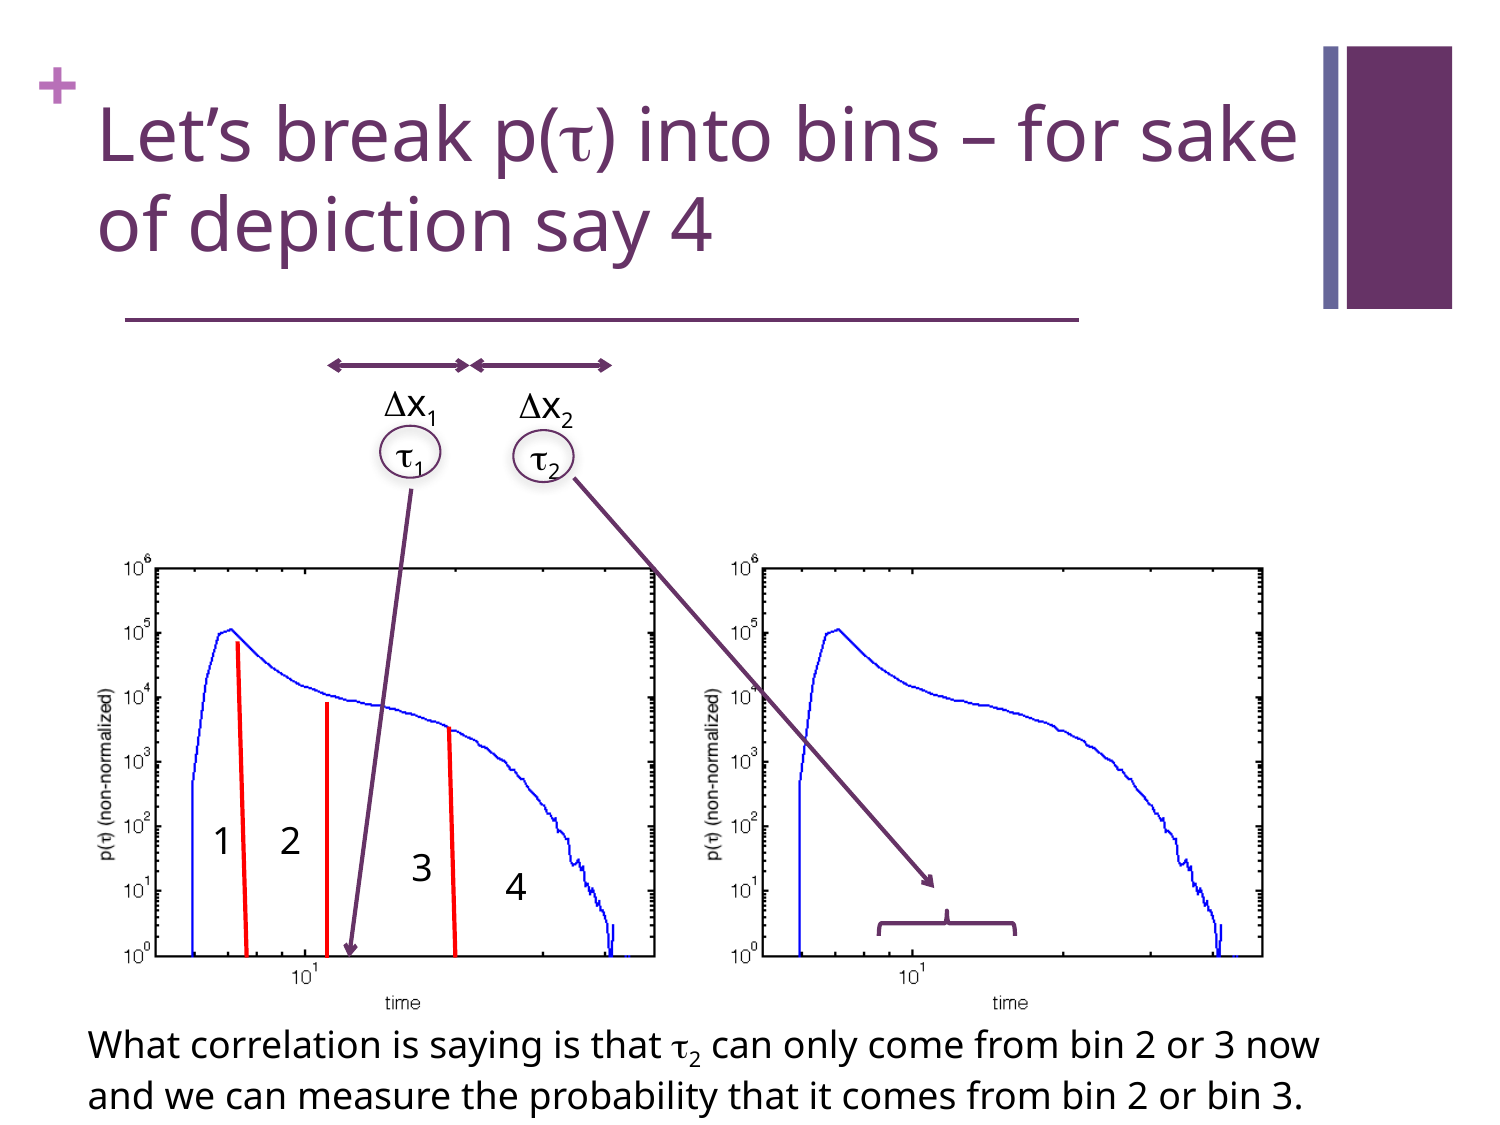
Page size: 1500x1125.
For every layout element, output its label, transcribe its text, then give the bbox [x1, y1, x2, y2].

text_box [512, 429, 575, 484]
picture [81, 542, 685, 1014]
text_box Dx2 t2 [503, 377, 589, 491]
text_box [573, 477, 935, 889]
text_box What correlation is saying is that t2 can only come from bin 2 or 3 now and we can measure the probability that it comes from bin 2 or bin 3. [72, 1013, 1369, 1125]
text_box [237, 640, 248, 958]
text_box [379, 424, 442, 479]
picture [688, 542, 1297, 1014]
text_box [448, 726, 456, 959]
title Let’s break p(t) into bins – for sake of depiction say 4 [81, 79, 1322, 263]
text_box Dx1 t1 [368, 377, 454, 489]
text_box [348, 477, 412, 959]
